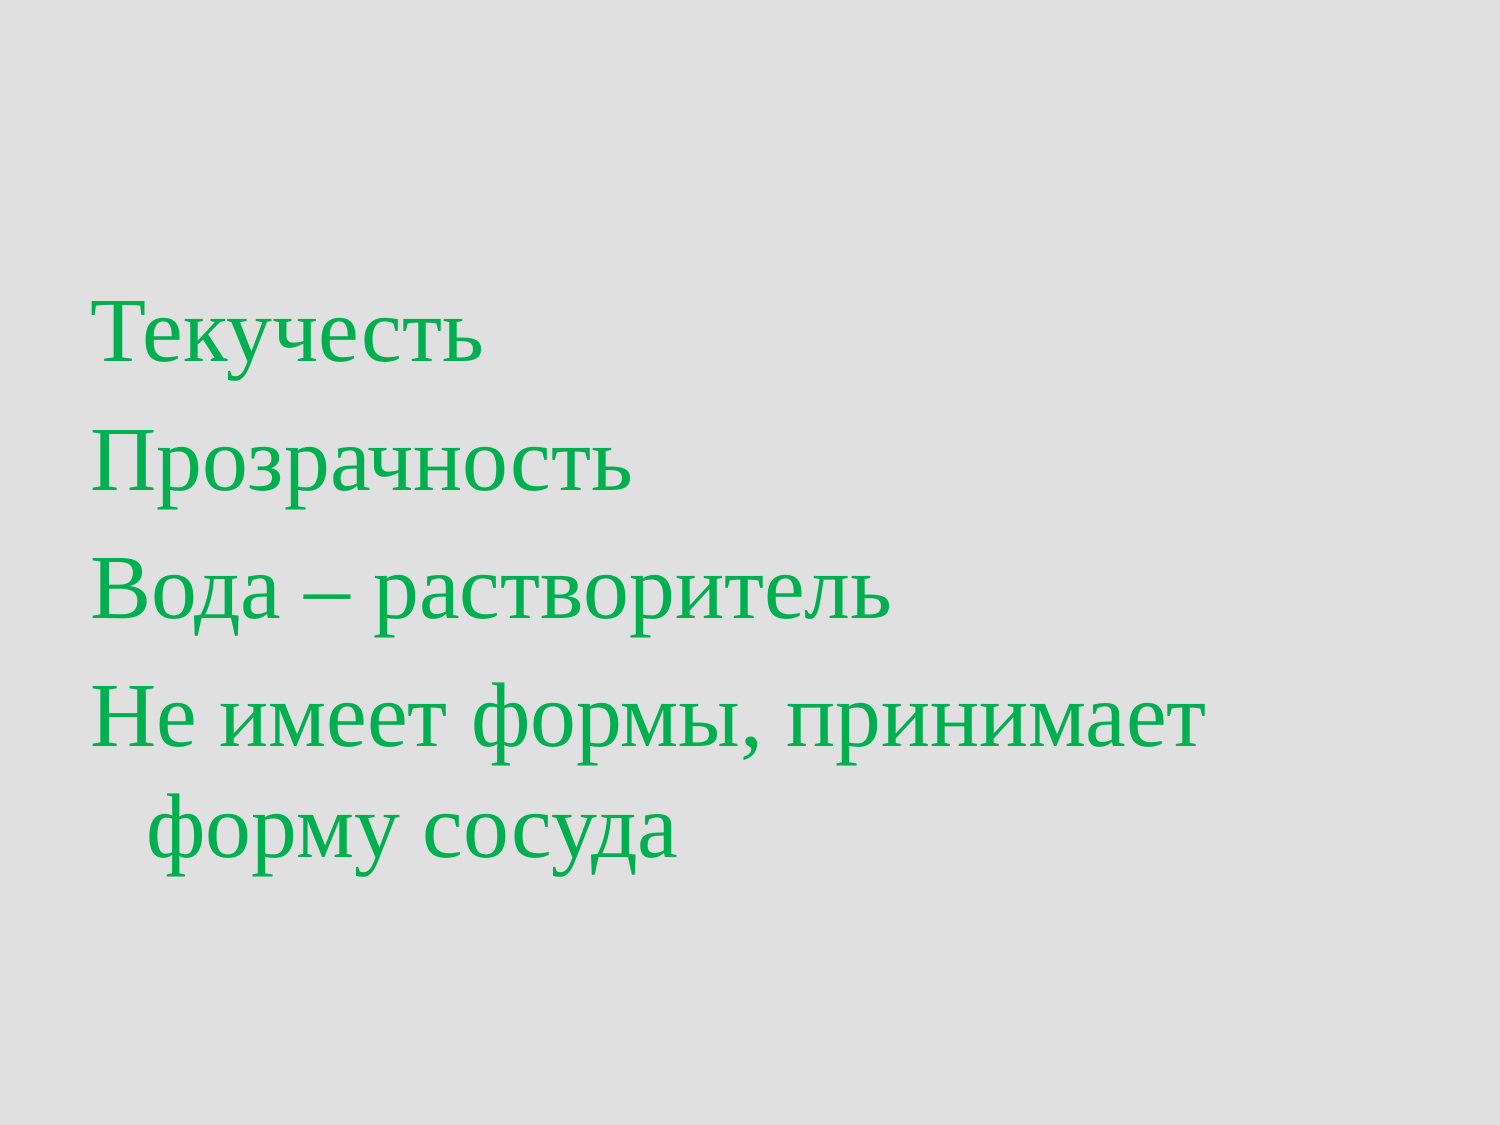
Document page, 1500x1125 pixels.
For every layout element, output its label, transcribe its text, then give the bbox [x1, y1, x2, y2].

list Текучесть Прозрачность Вода – растворитель Не имеет формы, принимает форму сосуда [75, 262, 1425, 1005]
